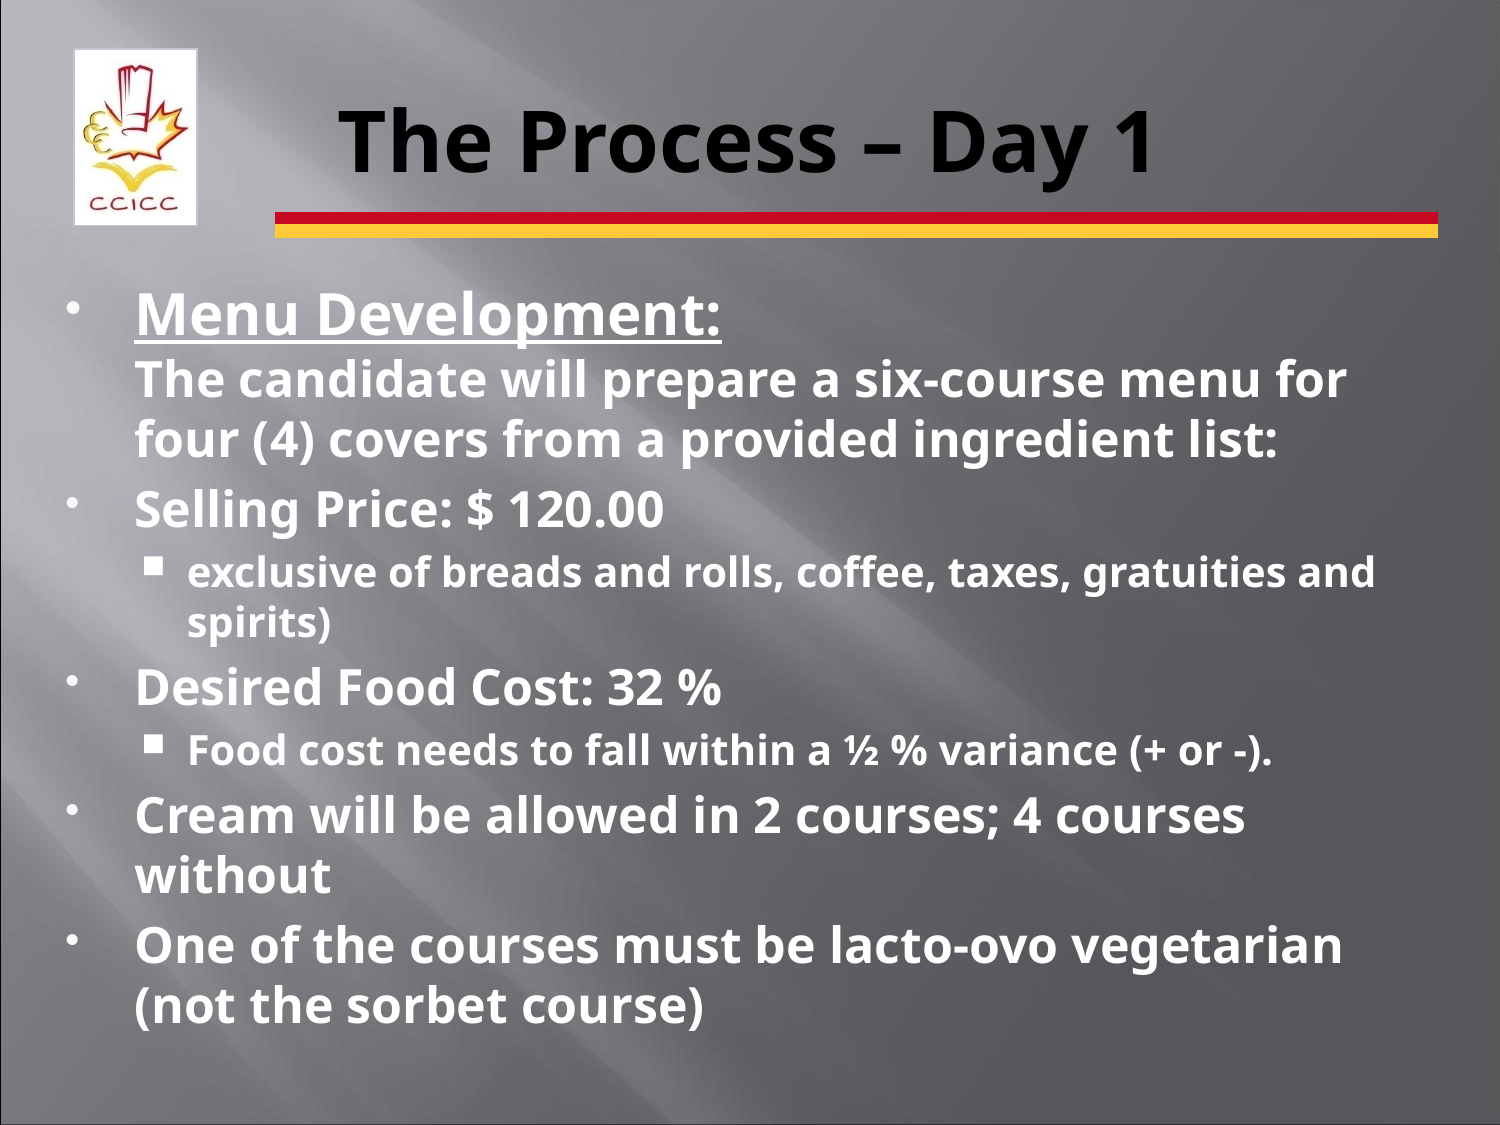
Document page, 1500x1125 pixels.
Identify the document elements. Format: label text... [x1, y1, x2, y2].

picture [0, 0, 1500, 1125]
list Menu Development: The candidate will prepare a six‐course menu for four (4) covers from a provided ingredient list: Selling Price: $ 120.00 exclusive of breads and rolls, coffee, taxes, gratuities and spirits) Desired Food Cost: 32 % Food cost needs to fall within a ½ % variance (+ or -). Cream will be allowed in 2 courses; 4 courses without One of the courses must be lacto-ovo vegetarian (not the sorbet course) [29, 269, 1436, 1090]
title The Process – Day 1 [75, 45, 1425, 233]
